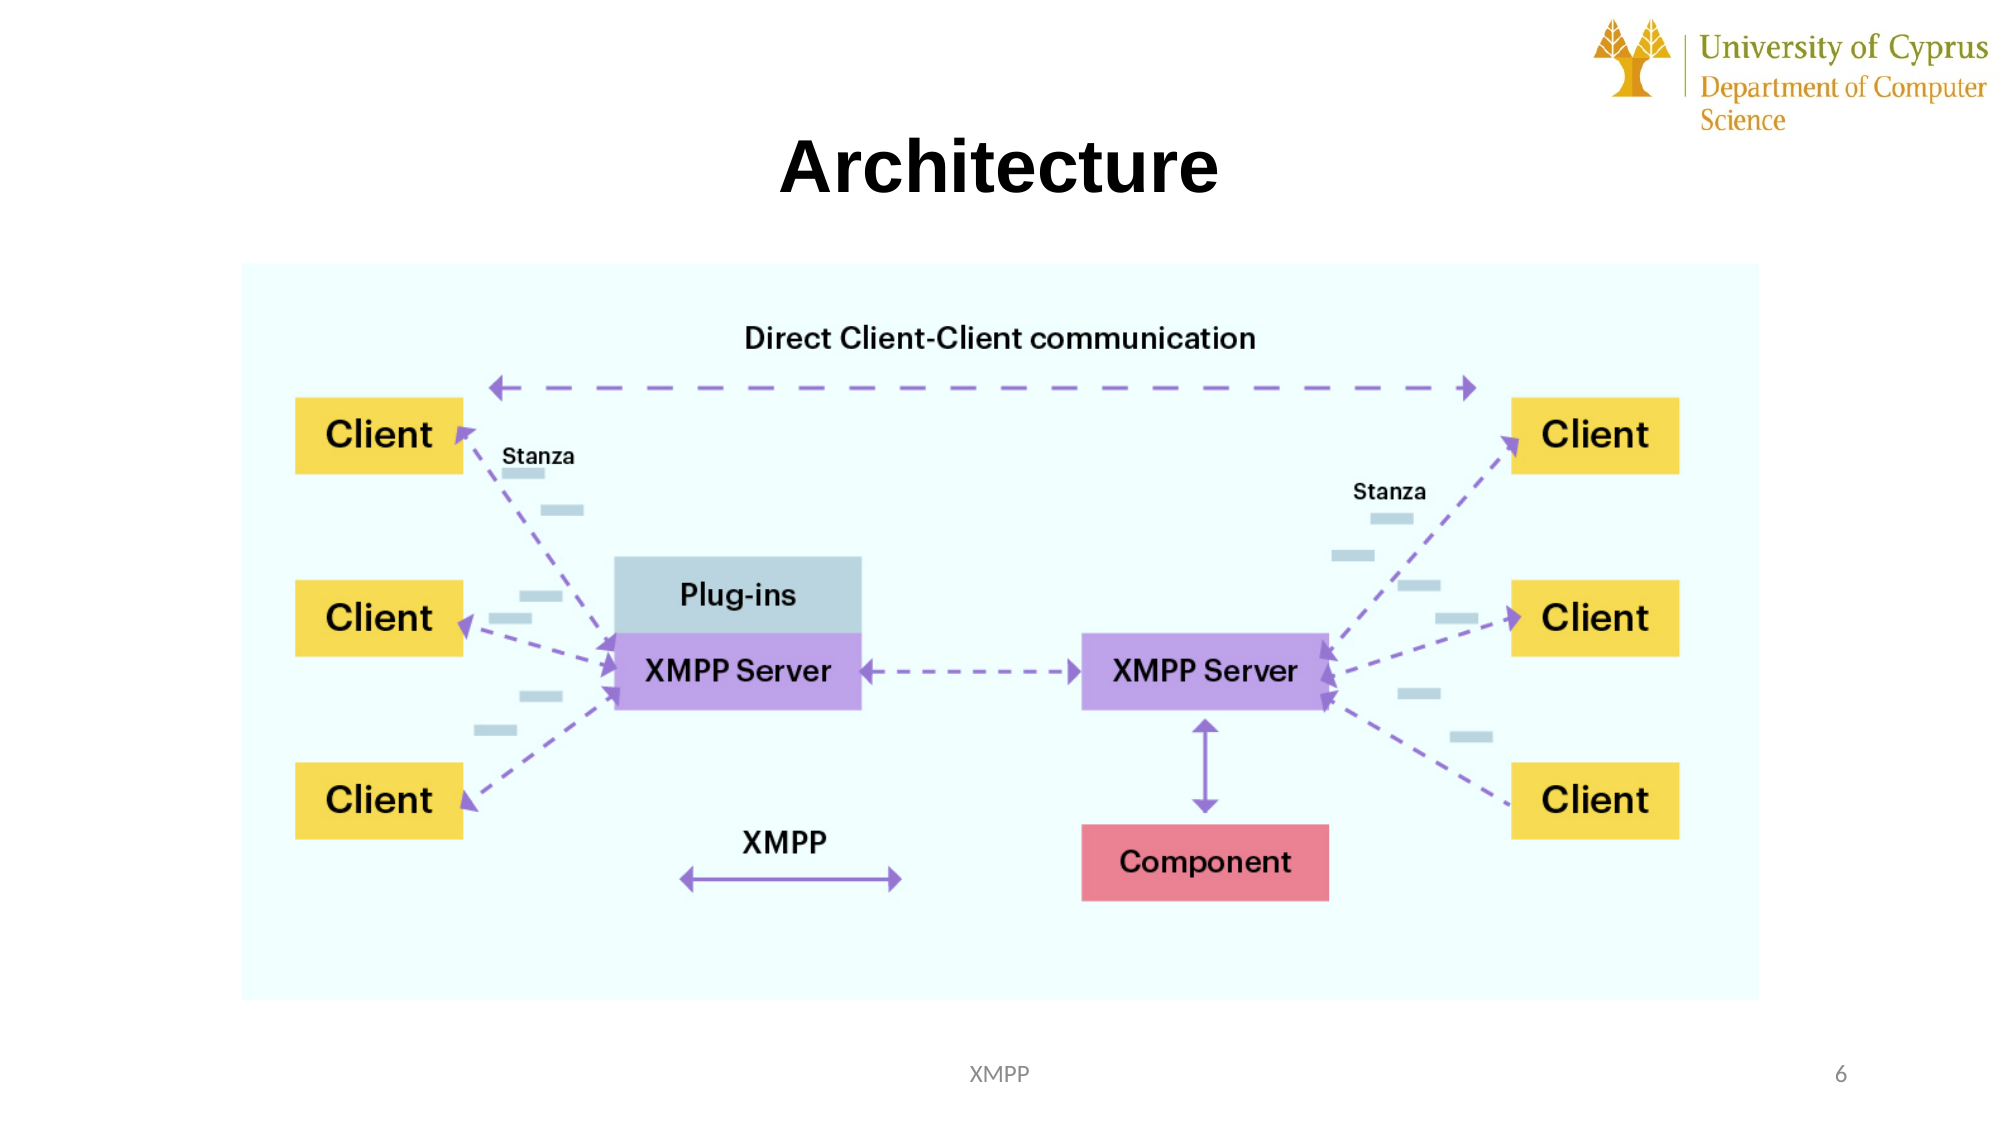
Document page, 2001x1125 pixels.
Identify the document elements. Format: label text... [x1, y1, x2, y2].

footer XMPP [662, 1042, 1338, 1103]
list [241, 263, 1759, 1000]
slide_number 6 [1412, 1042, 1863, 1103]
title Architecture [137, 59, 1863, 278]
picture [1586, 0, 2000, 135]
